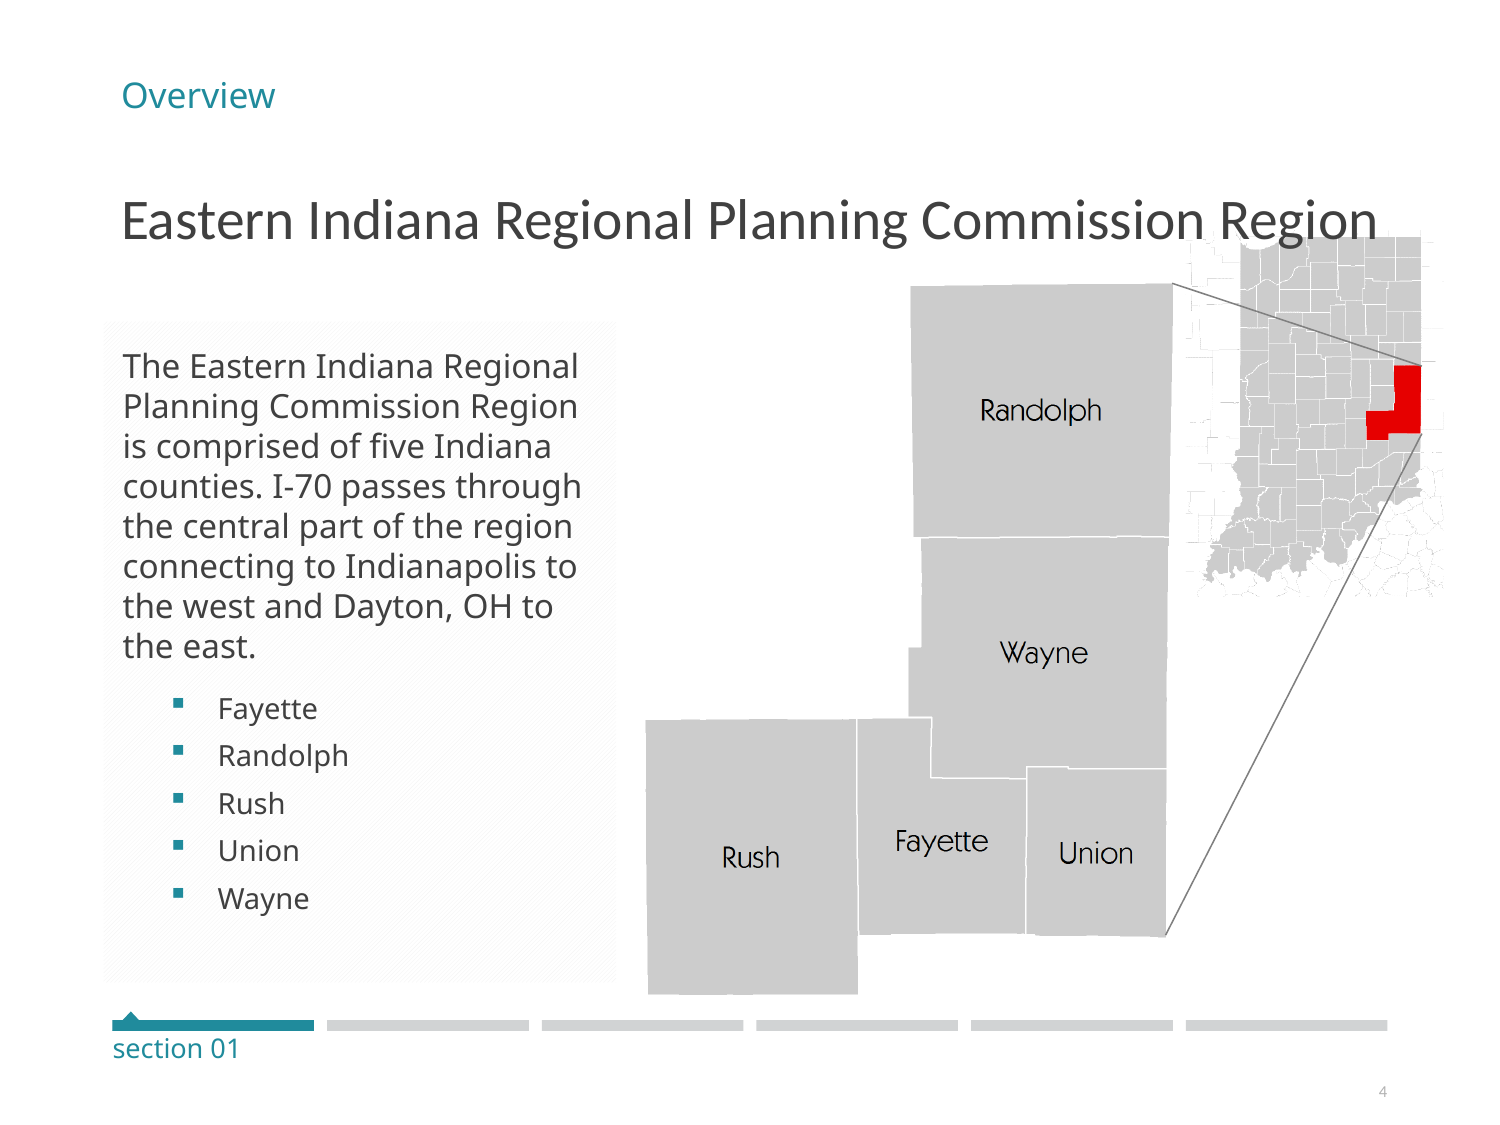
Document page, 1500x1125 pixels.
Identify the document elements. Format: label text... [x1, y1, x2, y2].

text_box The Eastern Indiana Regional Planning Commission Region is comprised of five Indiana counties. I-70 passes through the central part of the region connecting to Indianapolis to the west and Dayton, OH to the east. Fayette Randolph Rush Union Wayne [122, 345, 565, 923]
list Overview [106, 72, 1381, 147]
text_box [756, 1020, 958, 1031]
text_box [1185, 1020, 1388, 1031]
text_box [971, 1020, 1173, 1031]
title Eastern Indiana Regional Planning Commission Region [106, 148, 1456, 286]
text_box [541, 1020, 744, 1031]
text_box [112, 1011, 315, 1032]
text_box [101, 319, 565, 985]
text_box section 01 [112, 1038, 314, 1064]
picture [570, 230, 1444, 1007]
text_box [1165, 433, 1423, 936]
text_box [327, 1020, 529, 1031]
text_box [1171, 283, 1423, 367]
